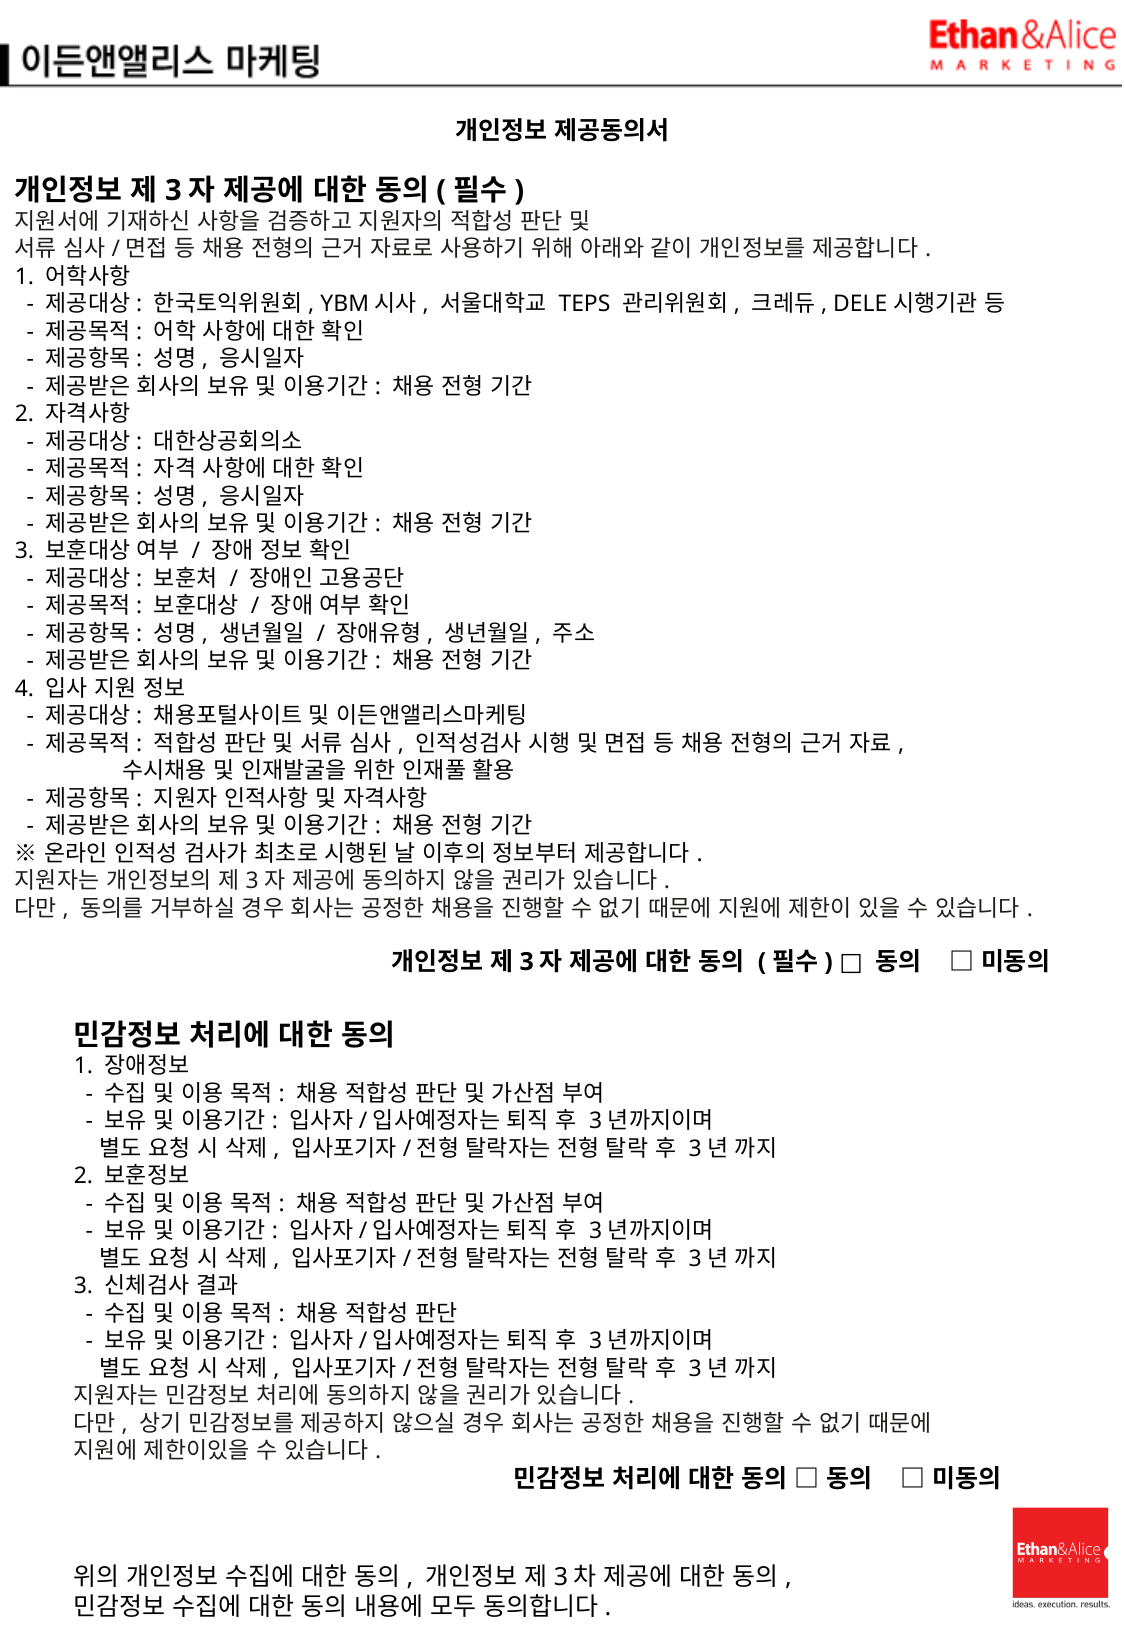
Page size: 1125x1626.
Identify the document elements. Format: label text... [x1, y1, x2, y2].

picture [973, 1469, 1125, 1625]
text_box 민감정보 처리에 대한 동의 1. 장애정보 - 수집 및 이용 목적: 채용 적합성 판단 및 가산점 부여 - 보유 및 이용기간: 입사자/입사예정자는 퇴직 후 3년까지이며 별도 요청 시 삭제, 입사포기자/전형 탈락자는 전형 탈락 후 3년 까지 2. 보훈정보 - 수집 및 이용 목적: 채용 적합성 판단 및 가산점 부여 - 보유 및 이용기간: 입사자/입사예정자는 퇴직 후 3년까지이며 별도 요청 시 삭제, 입사포기자/전형 탈락자는 전형 탈락 후 3년 까지 3. 신체검사 결과 - 수집 및 이용 목적: 채용 적합성 판단 - 보유 및 이용기간: 입사자/입사예정자는 퇴직 후 3년까지이며 별도 요청 시 삭제, 입사포기자/전형 탈락자는 전형 탈락 후 3년 까지 지원자는 민감정보 처리에 동의하지 않을 권리가 있습니다. 다만, 상기 민감정보를 제공하지 않으실 경우 회사는 공정한 채용을 진행할 수 없기 때문에 지원에 제한이있을 수 있습니다. 민감정보 처리에 대한 동의 □ 동의 □ 미동의 위의 개인정보 수집에 대한 동의, 개인정보 제3차 제공에 대한 동의, 민감정보 수집에 대한 동의 내용에 모두 동의합니다. [58, 983, 1017, 1625]
text_box 개인정보 제공동의서 [440, 107, 685, 153]
text_box 개인정보 제3자 제공에 대한 동의(필수) 지원서에 기재하신 사항을 검증하고 지원자의 적합성 판단 및 서류 심사/면접 등 채용 전형의 근거 자료로 사용하기 위해 아래와 같이 개인정보를 제공합니다. 1. 어학사항 - 제공대상: 한국토익위원회, YBM시사, 서울대학교 TEPS 관리위원회, 크레듀, DELE시행기관 등 - 제공목적: 어학 사항에 대한 확인 - 제공항목: 성명, 응시일자 - 제공받은 회사의 보유 및 이용기간: 채용 전형 기간 2. 자격사항 - 제공대상: 대한상공회의소 - 제공목적: 자격 사항에 대한 확인 - 제공항목: 성명, 응시일자 - 제공받은 회사의 보유 및 이용기간: 채용 전형 기간 3. 보훈대상 여부 / 장애 정보 확인 - 제공대상: 보훈처 / 장애인 고용공단 - 제공목적: 보훈대상 / 장애 여부 확인 - 제공항목: 성명, 생년월일 / 장애유형, 생년월일, 주소 - 제공받은 회사의 보유 및 이용기간: 채용 전형 기간 4. 입사 지원 정보 - 제공대상: 채용포털사이트 및 이든앤앨리스마케팅 - 제공목적: 적합성 판단 및 서류 심사, 인적성검사 시행 및 면접 등 채용 전형의 근거 자료, 수시채용 및 인재발굴을 위한 인재풀 활용 - 제공항목: 지원자 인적사항 및 자격사항 - 제공받은 회사의 보유 및 이용기간: 채용 전형 기간 ※ 온라인 인적성 검사가 최초로 시행된 날 이후의 정보부터 제공합니다. 지원자는 개인정보의 제3자 제공에 동의하지 않을 권리가 있습니다. 다만, 동의를 거부하실 경우 회사는 공정한 채용을 진행할 수 없기 때문에 지원에 제한이 있을 수 있습니다. 개인정보 제3자 제공에 대한 동의 (필수) □ 동의 □ 미동의 [0, 164, 1125, 983]
picture [0, 0, 1123, 96]
